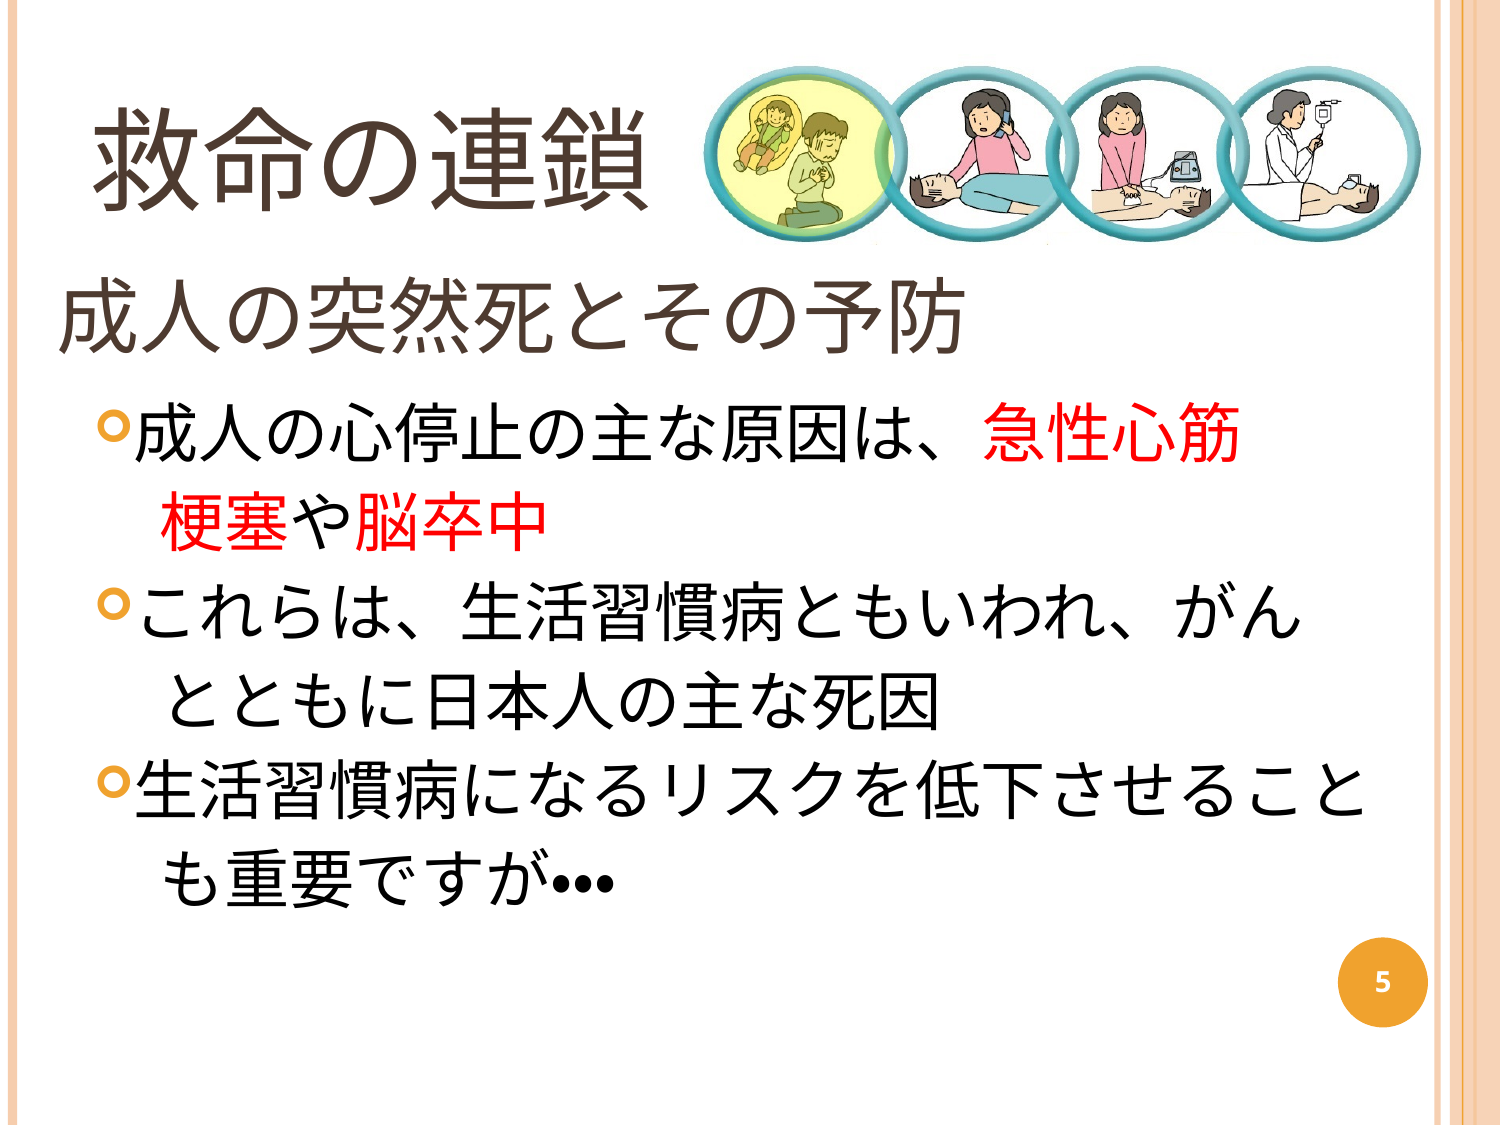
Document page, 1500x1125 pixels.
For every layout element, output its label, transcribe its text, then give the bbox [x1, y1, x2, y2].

slide_number 5 [1333, 940, 1434, 1027]
text_box 救命の連鎖 [74, 45, 750, 233]
title 成人の突然死とその予防 [41, 255, 1392, 372]
list 成人の心停止の主な原因は、急性心筋 梗塞や脳卒中 これらは、生活習慣病ともいわれ、がん とともに日本人の主な死因 生活習慣病になるリスクを低下させること も重要ですが・・・ [79, 385, 1414, 1032]
picture [678, 54, 1434, 257]
